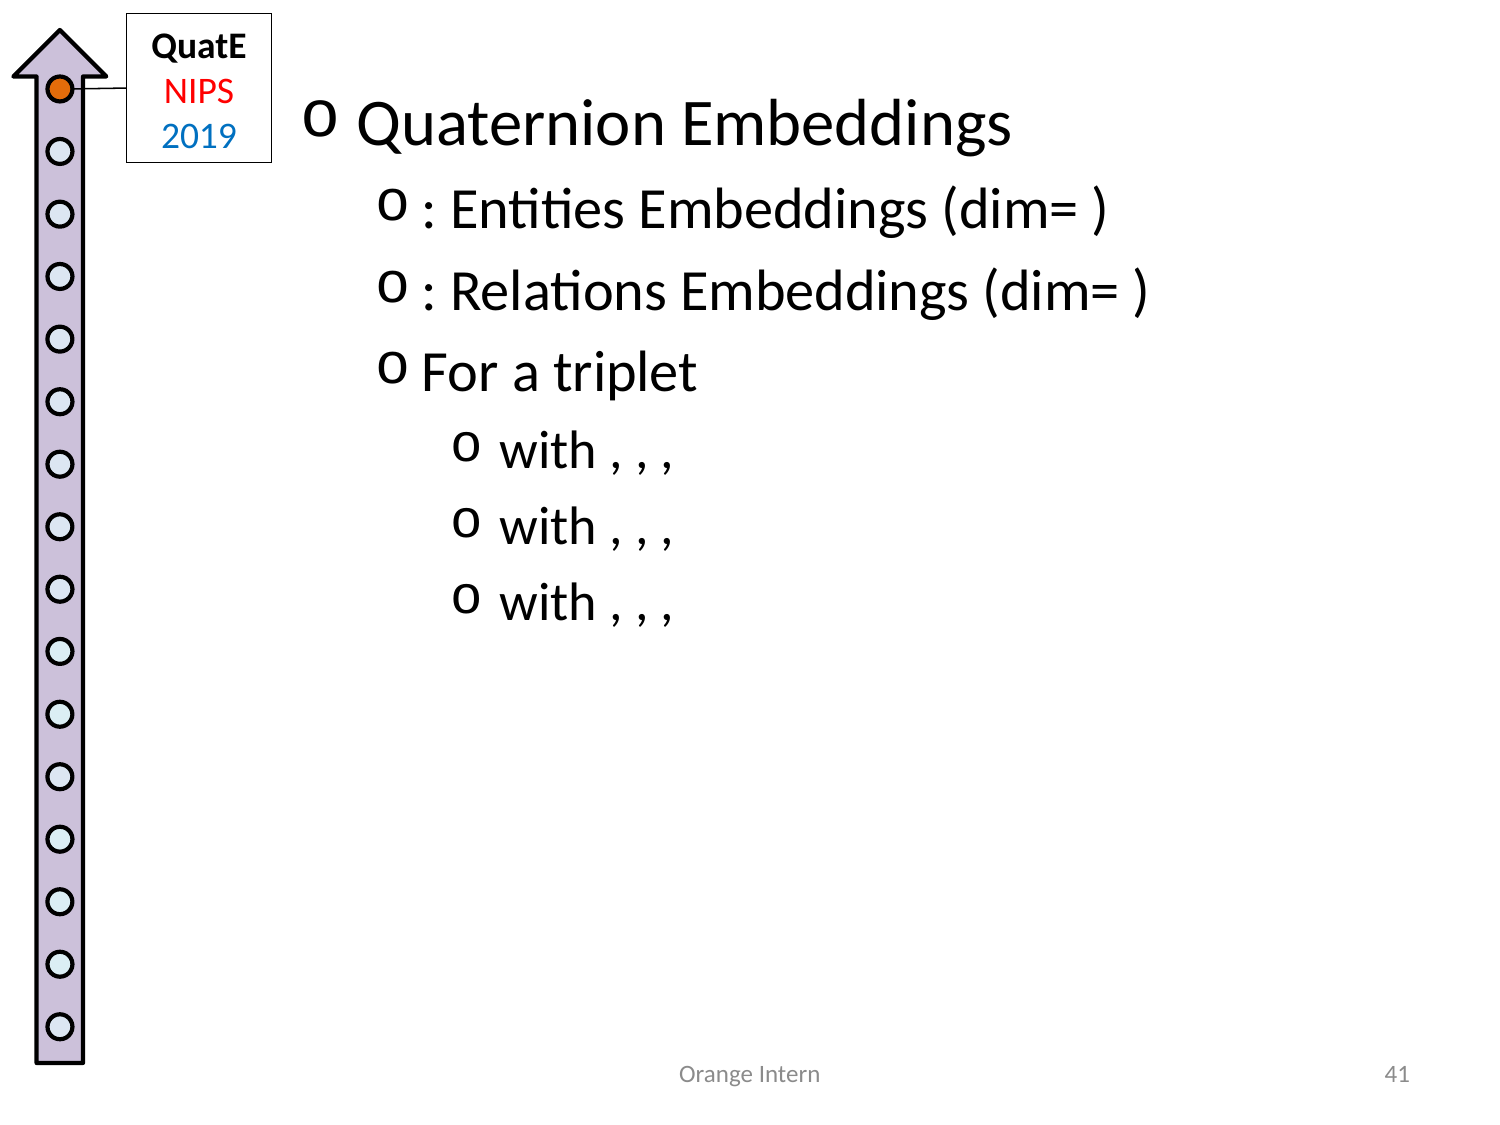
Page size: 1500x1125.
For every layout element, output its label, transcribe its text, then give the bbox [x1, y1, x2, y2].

text_box [45, 74, 75, 104]
text_box [45, 575, 75, 604]
text_box [45, 388, 75, 417]
text_box [45, 763, 75, 792]
footer Orange Intern [512, 1042, 988, 1103]
text_box [45, 325, 75, 354]
text_box [45, 637, 75, 666]
slide_number 41 [1074, 1042, 1425, 1103]
text_box [45, 888, 75, 917]
text_box [45, 700, 75, 729]
text_box [45, 513, 75, 542]
text_box [11, 27, 109, 1066]
text_box QuatE NIPS 2019 [126, 13, 272, 163]
text_box [45, 137, 75, 166]
text_box [45, 262, 75, 291]
text_box [45, 200, 75, 229]
text_box [45, 450, 75, 479]
text_box [45, 1013, 75, 1042]
text_box [45, 825, 75, 854]
text_box [45, 950, 75, 979]
